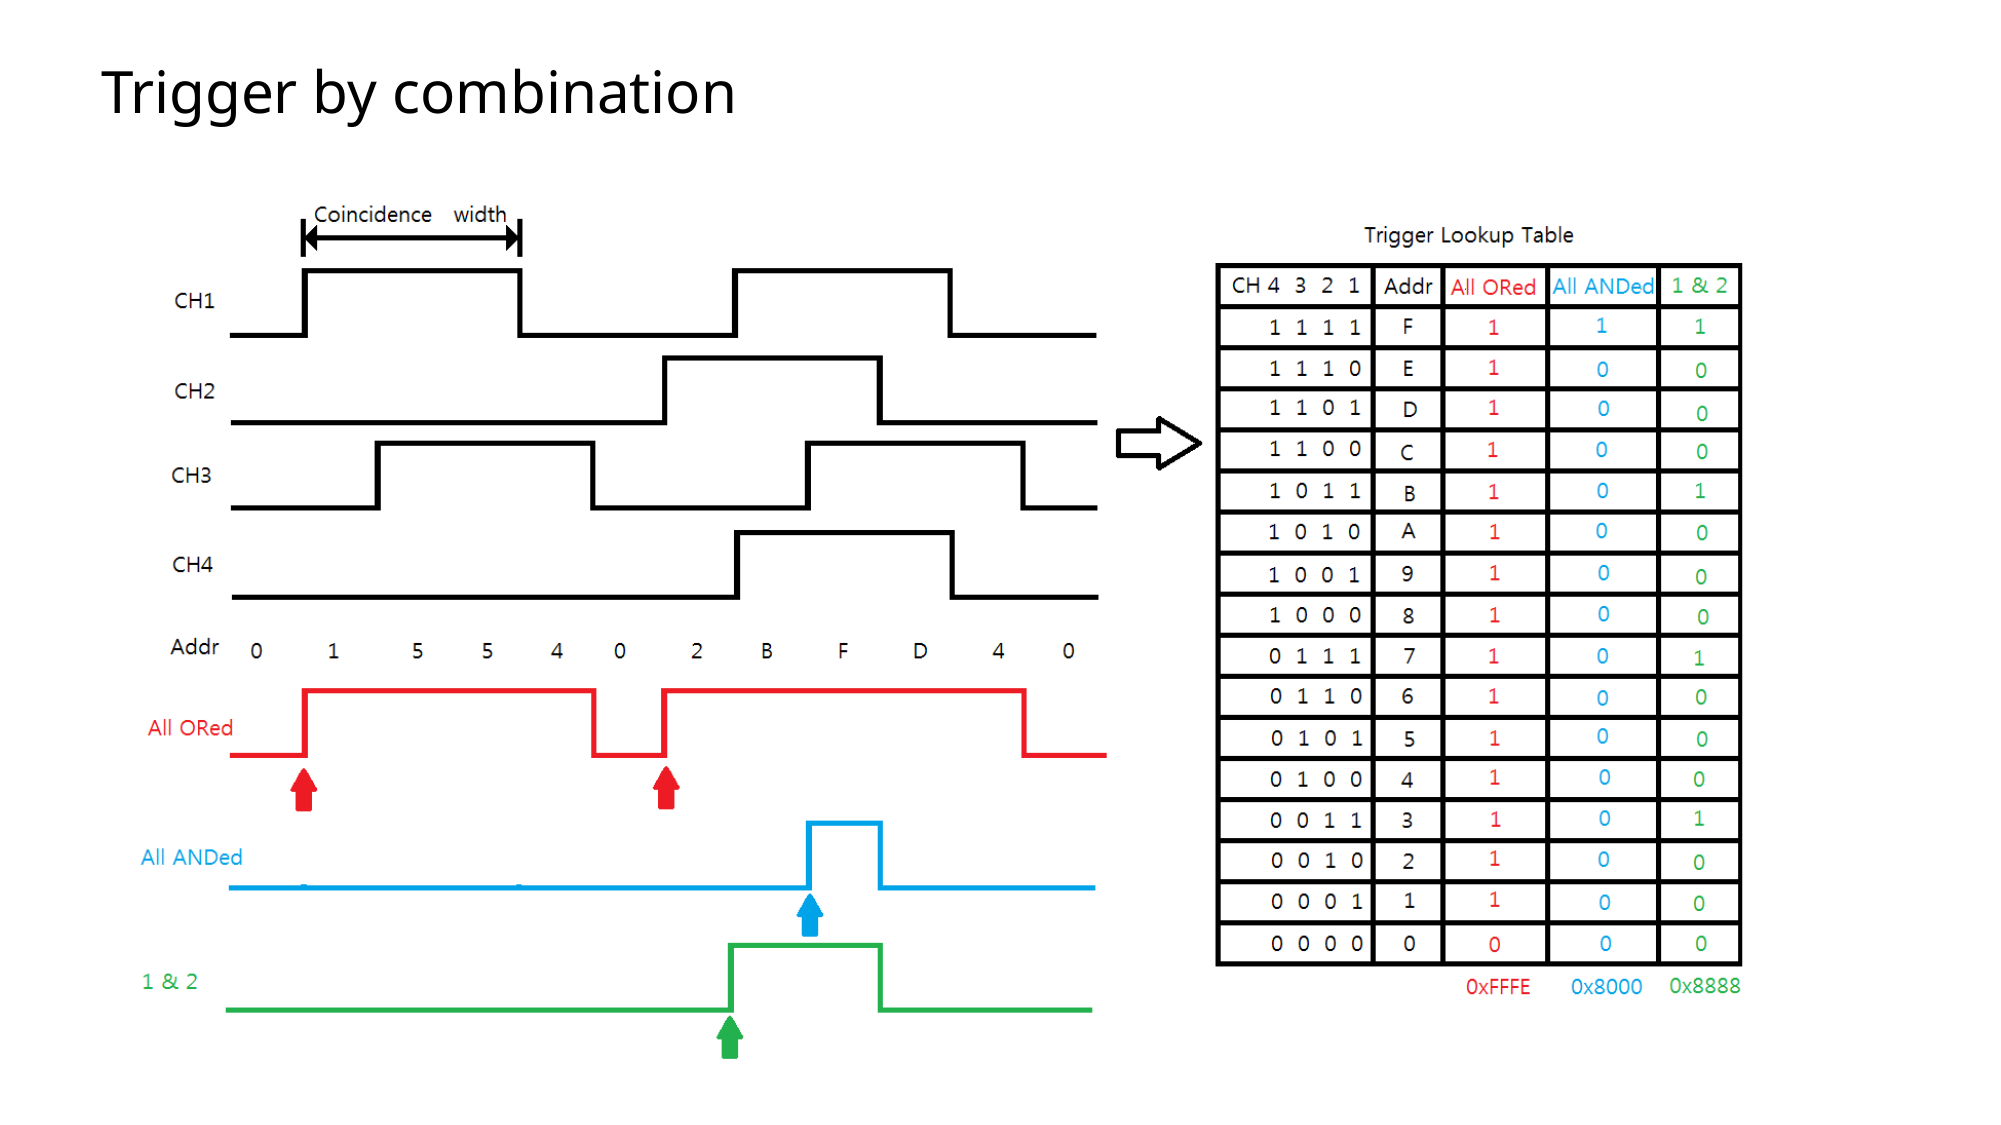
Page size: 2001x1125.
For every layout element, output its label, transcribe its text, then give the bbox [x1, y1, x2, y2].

text_box Trigger by combination [86, 47, 1805, 132]
picture [120, 186, 1771, 1063]
